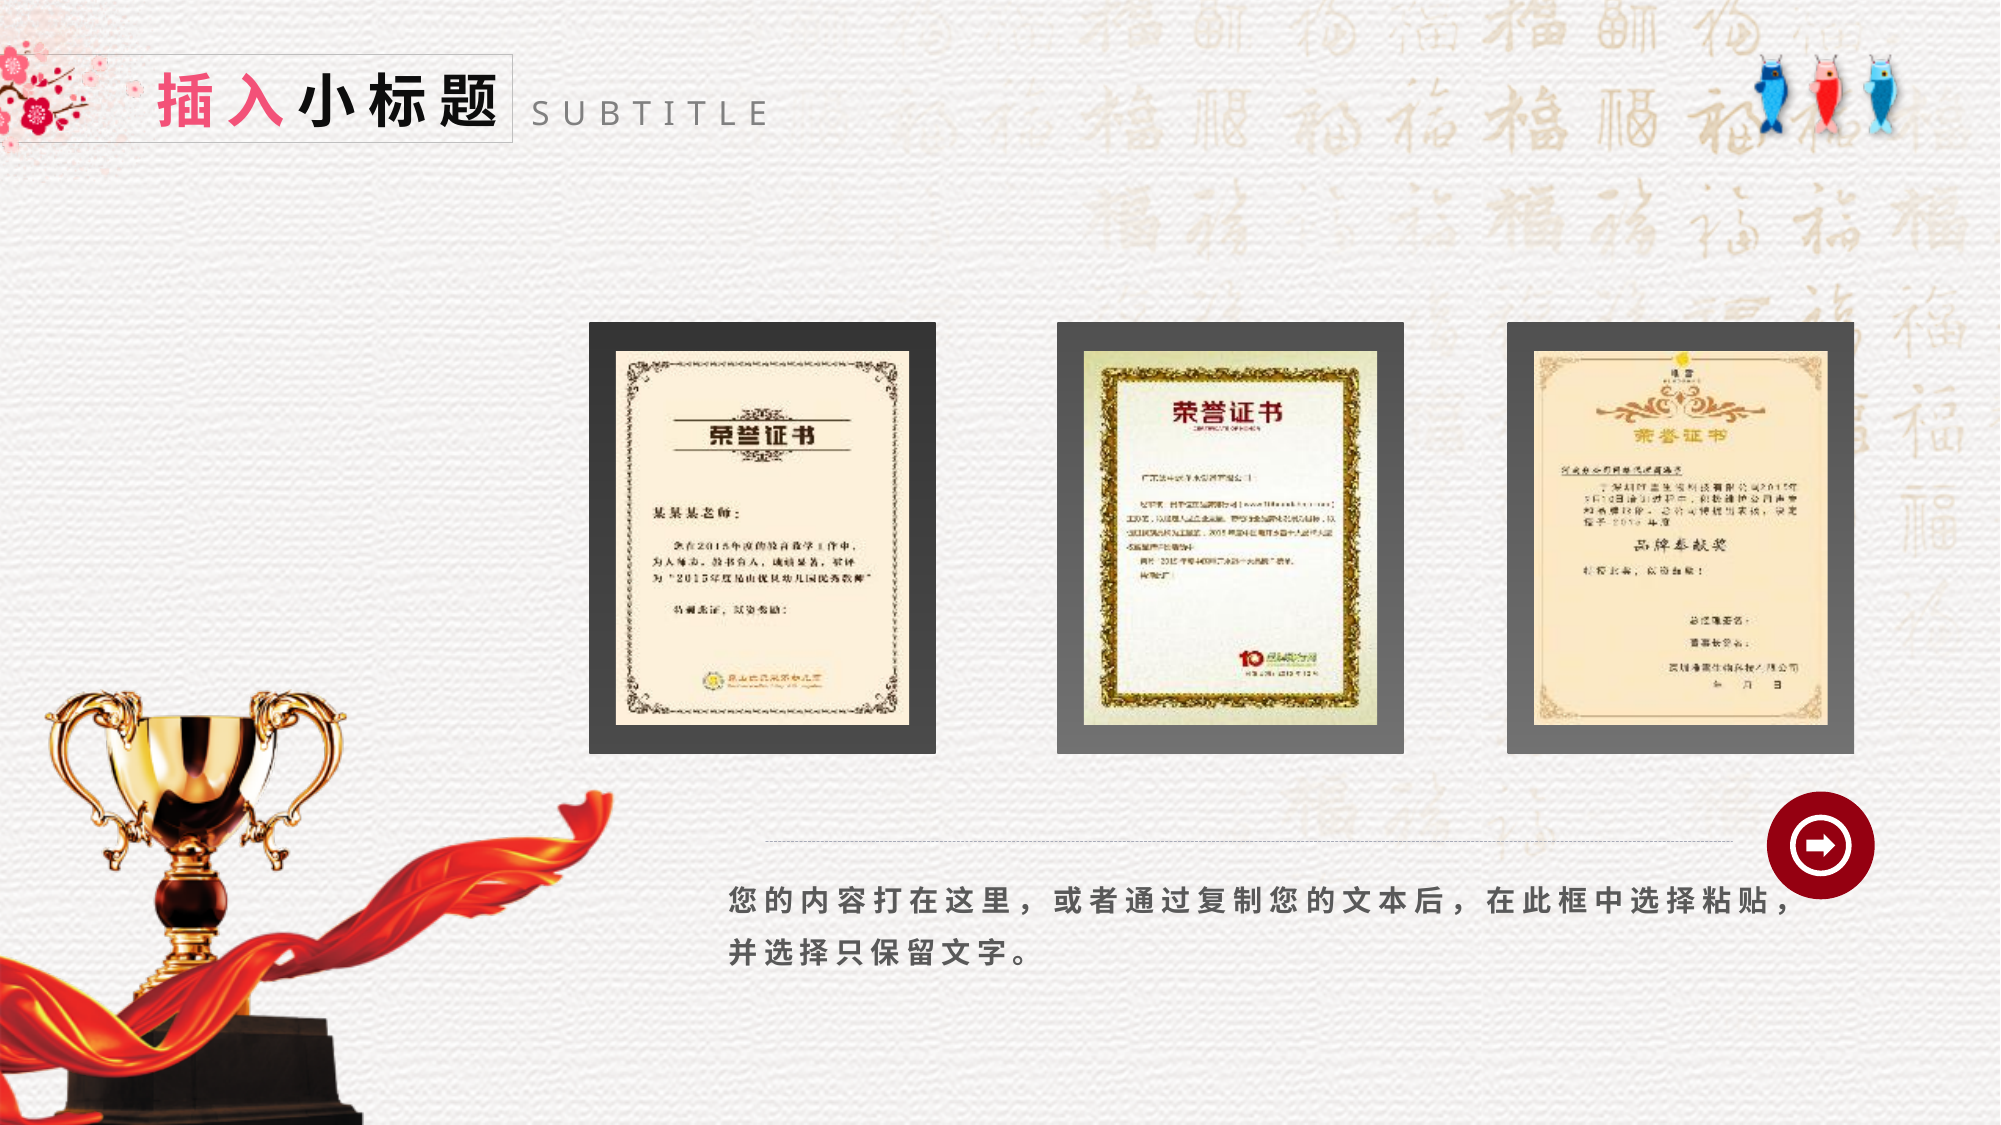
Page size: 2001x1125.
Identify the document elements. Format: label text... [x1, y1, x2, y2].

text_box 您的内容打在这里，或者通过复制您的文本后，在此框中选择粘贴，并选择只保留文字。 [713, 857, 1790, 1081]
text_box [1766, 791, 1875, 900]
picture [0, 0, 2000, 1125]
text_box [589, 322, 936, 754]
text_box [1507, 322, 1855, 754]
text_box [155, 54, 783, 143]
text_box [1057, 322, 1404, 754]
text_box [0, 689, 616, 1125]
